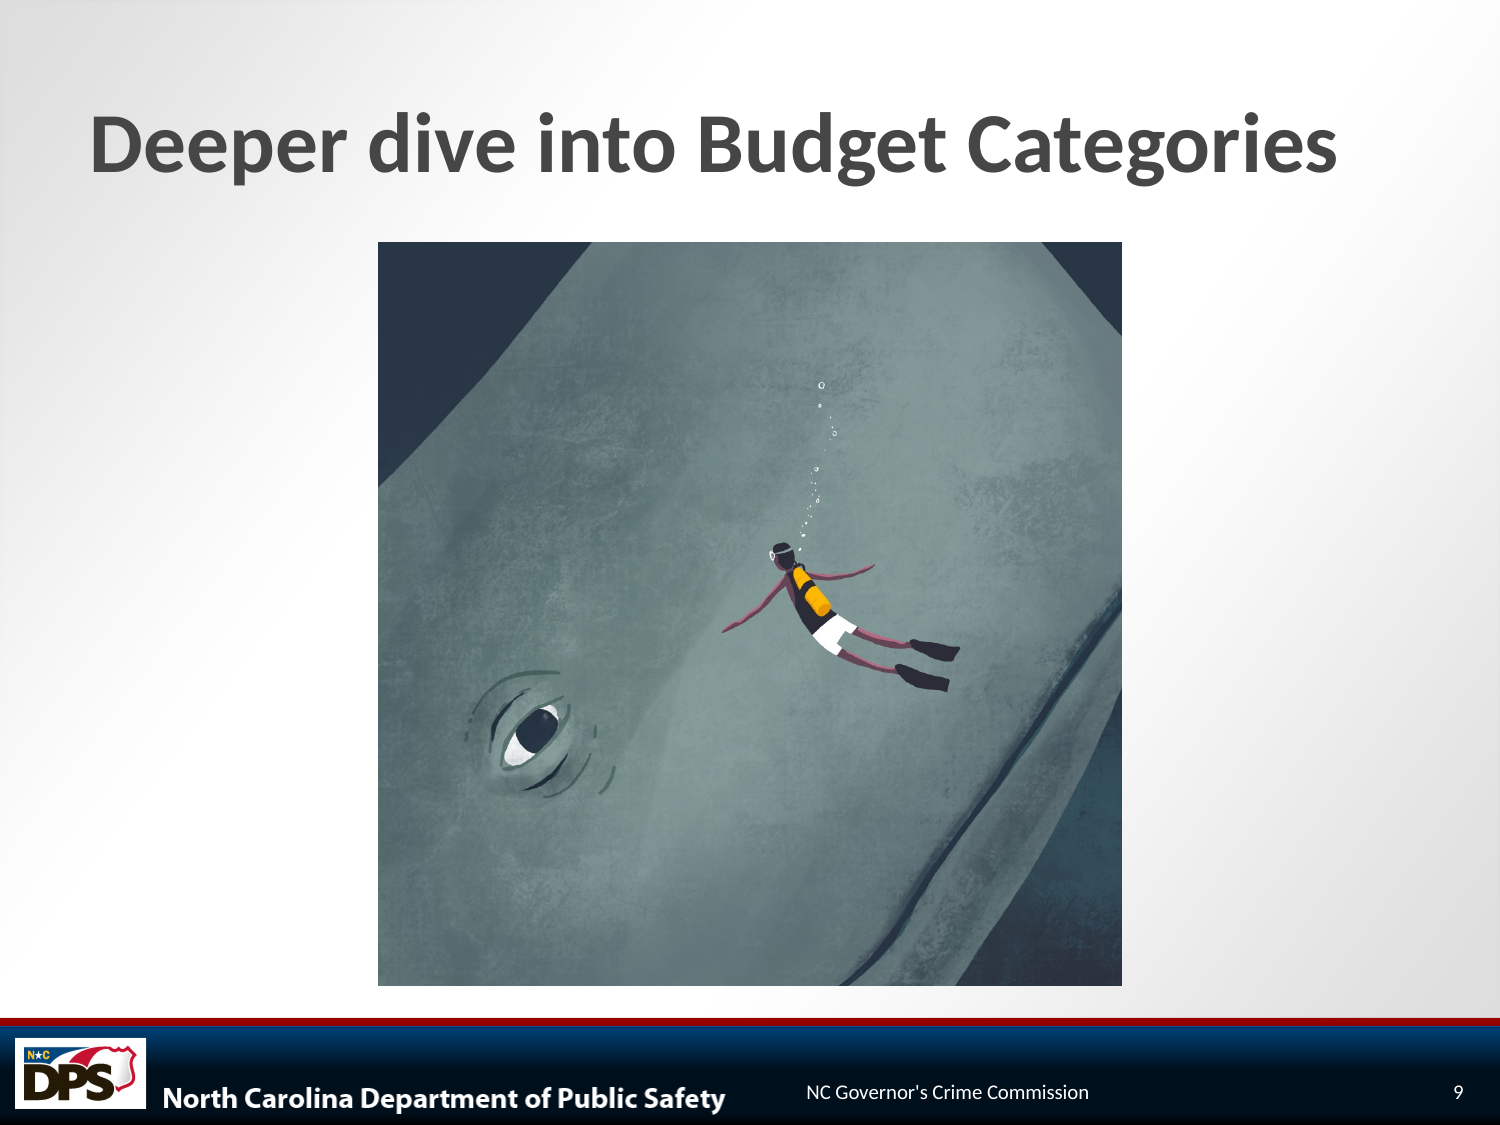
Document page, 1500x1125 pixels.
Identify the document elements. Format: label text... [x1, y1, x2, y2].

picture [0, 0, 1500, 1125]
slide_number 9 [1418, 1051, 1479, 1112]
title Deeper dive into Budget Categories [75, 45, 1425, 233]
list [378, 242, 1122, 986]
footer NC Governor's Crime Commission [718, 1051, 1105, 1112]
